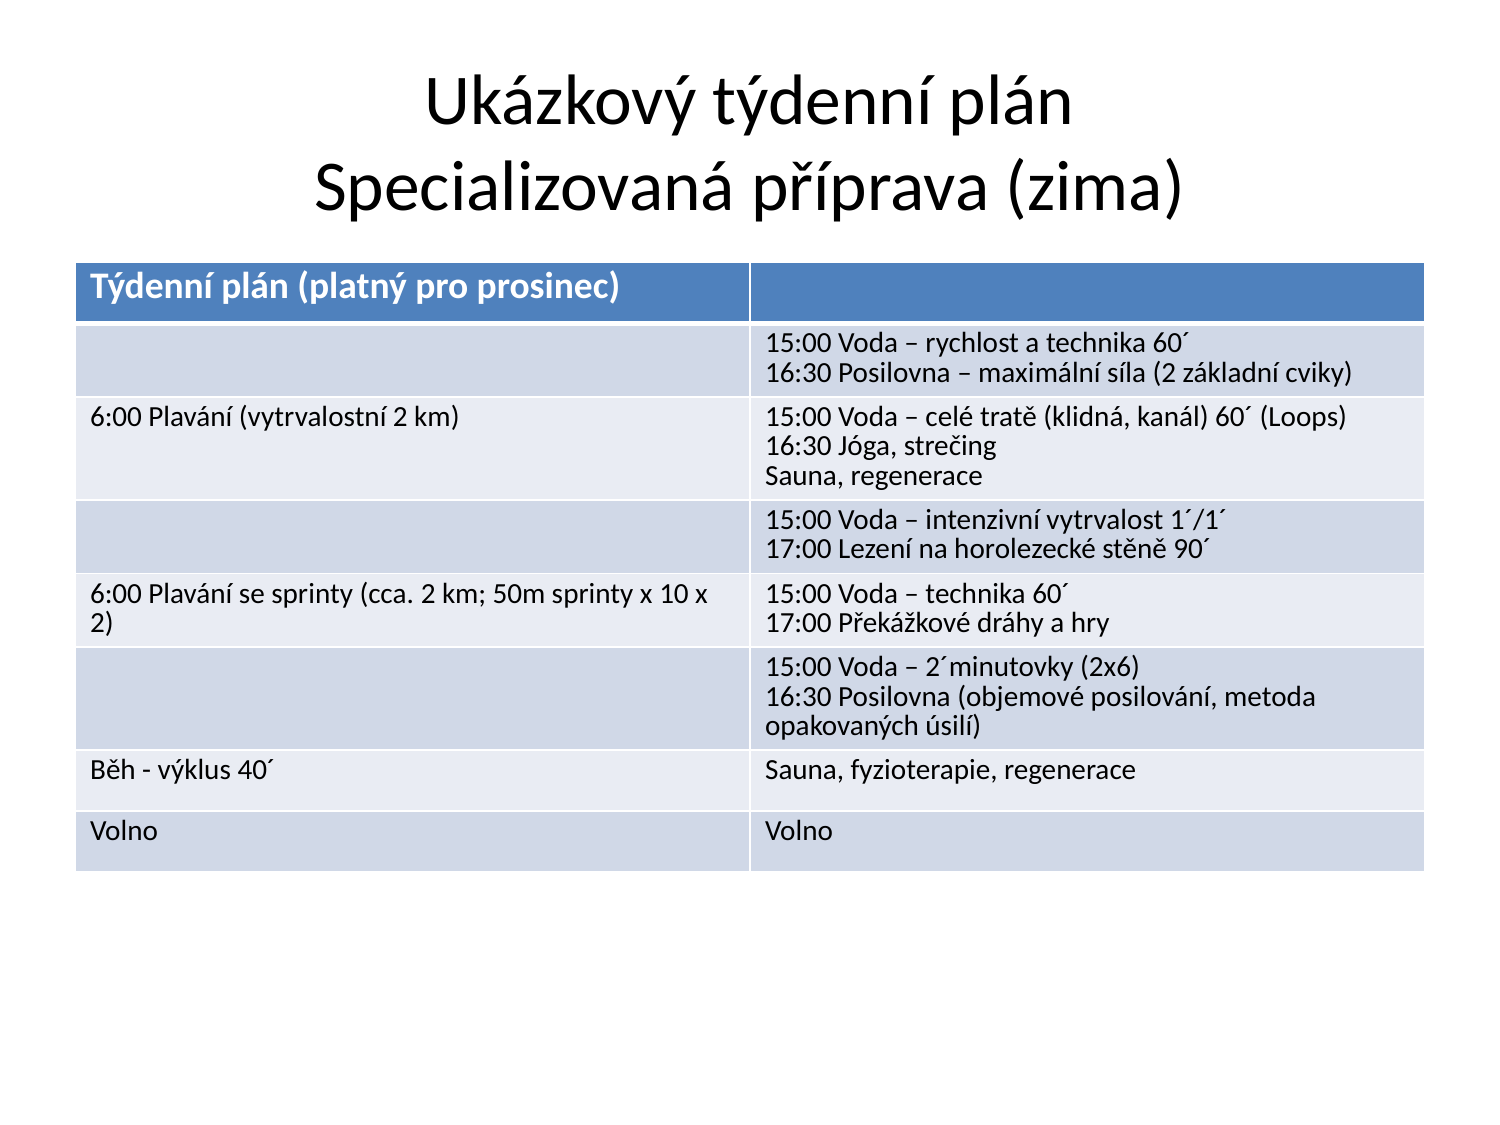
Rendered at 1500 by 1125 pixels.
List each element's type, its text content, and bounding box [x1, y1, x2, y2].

table_cell 15:00 Voda – celé tratě (klidná, kanál) 60´ (Loops) 16:30 Jóga, strečing Sauna, regenerace [751, 398, 1424, 499]
table_cell [76, 326, 749, 396]
table_cell 15:00 Voda – technika 60´ 17:00 Překážkové dráhy a hry [751, 574, 1424, 646]
table_cell Běh - výklus 40´ [76, 751, 749, 810]
table_cell 15:00 Voda – intenzivní vytrvalost 1´/1´ 17:00 Lezení na horolezecké stěně 90´ [751, 501, 1424, 573]
table_cell [76, 648, 749, 749]
title Ukázkový týdenní plán Specializovaná příprava (zima) [75, 45, 1425, 233]
table_cell Volno [751, 812, 1424, 871]
table_header [751, 263, 1424, 321]
table_cell 15:00 Voda – 2´minutovky (2x6) 16:30 Posilovna (objemové posilování, metoda opakovaných úsilí) [751, 648, 1424, 749]
table_cell 6:00 Plavání (vytrvalostní 2 km) [76, 398, 749, 499]
table_cell 15:00 Voda – rychlost a technika 60´ 16:30 Posilovna – maximální síla (2 základní cviky) [751, 326, 1424, 396]
table_cell 6:00 Plavání se sprinty (cca. 2 km; 50m sprinty x 10 x 2) [76, 574, 749, 646]
table_header Týdenní plán (platný pro prosinec) [76, 263, 749, 321]
table_cell [76, 501, 749, 573]
table_cell Sauna, fyzioterapie, regenerace [751, 751, 1424, 810]
table_cell Volno [76, 812, 749, 871]
